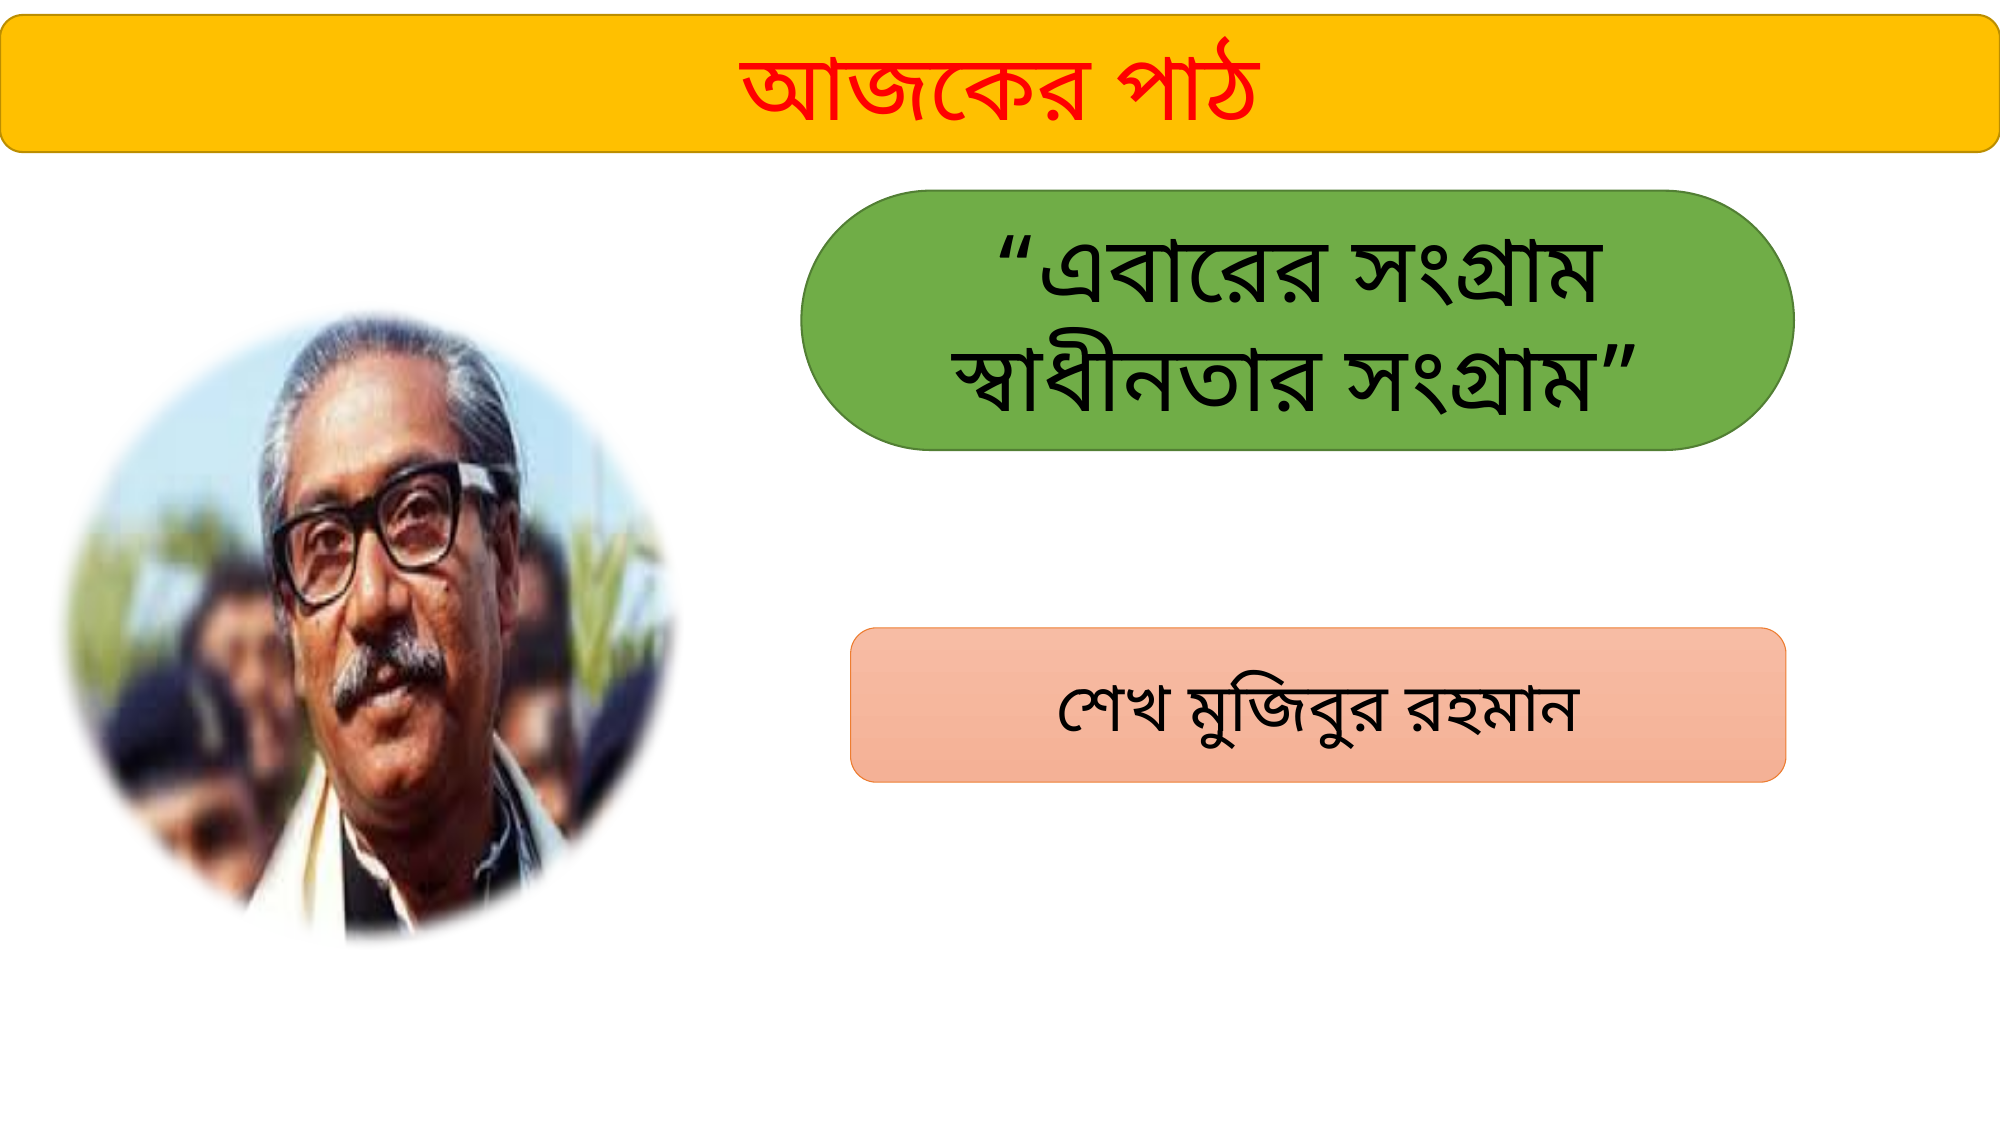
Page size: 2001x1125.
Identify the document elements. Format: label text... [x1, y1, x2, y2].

text_box “এবারের সংগ্রাম স্বাধীনতার সংগ্রাম” [800, 189, 1796, 452]
text_box শেখ মুজিবুর রহমান [850, 627, 1787, 783]
picture [48, 300, 685, 951]
text_box আজকের পাঠ [0, 13, 2000, 154]
